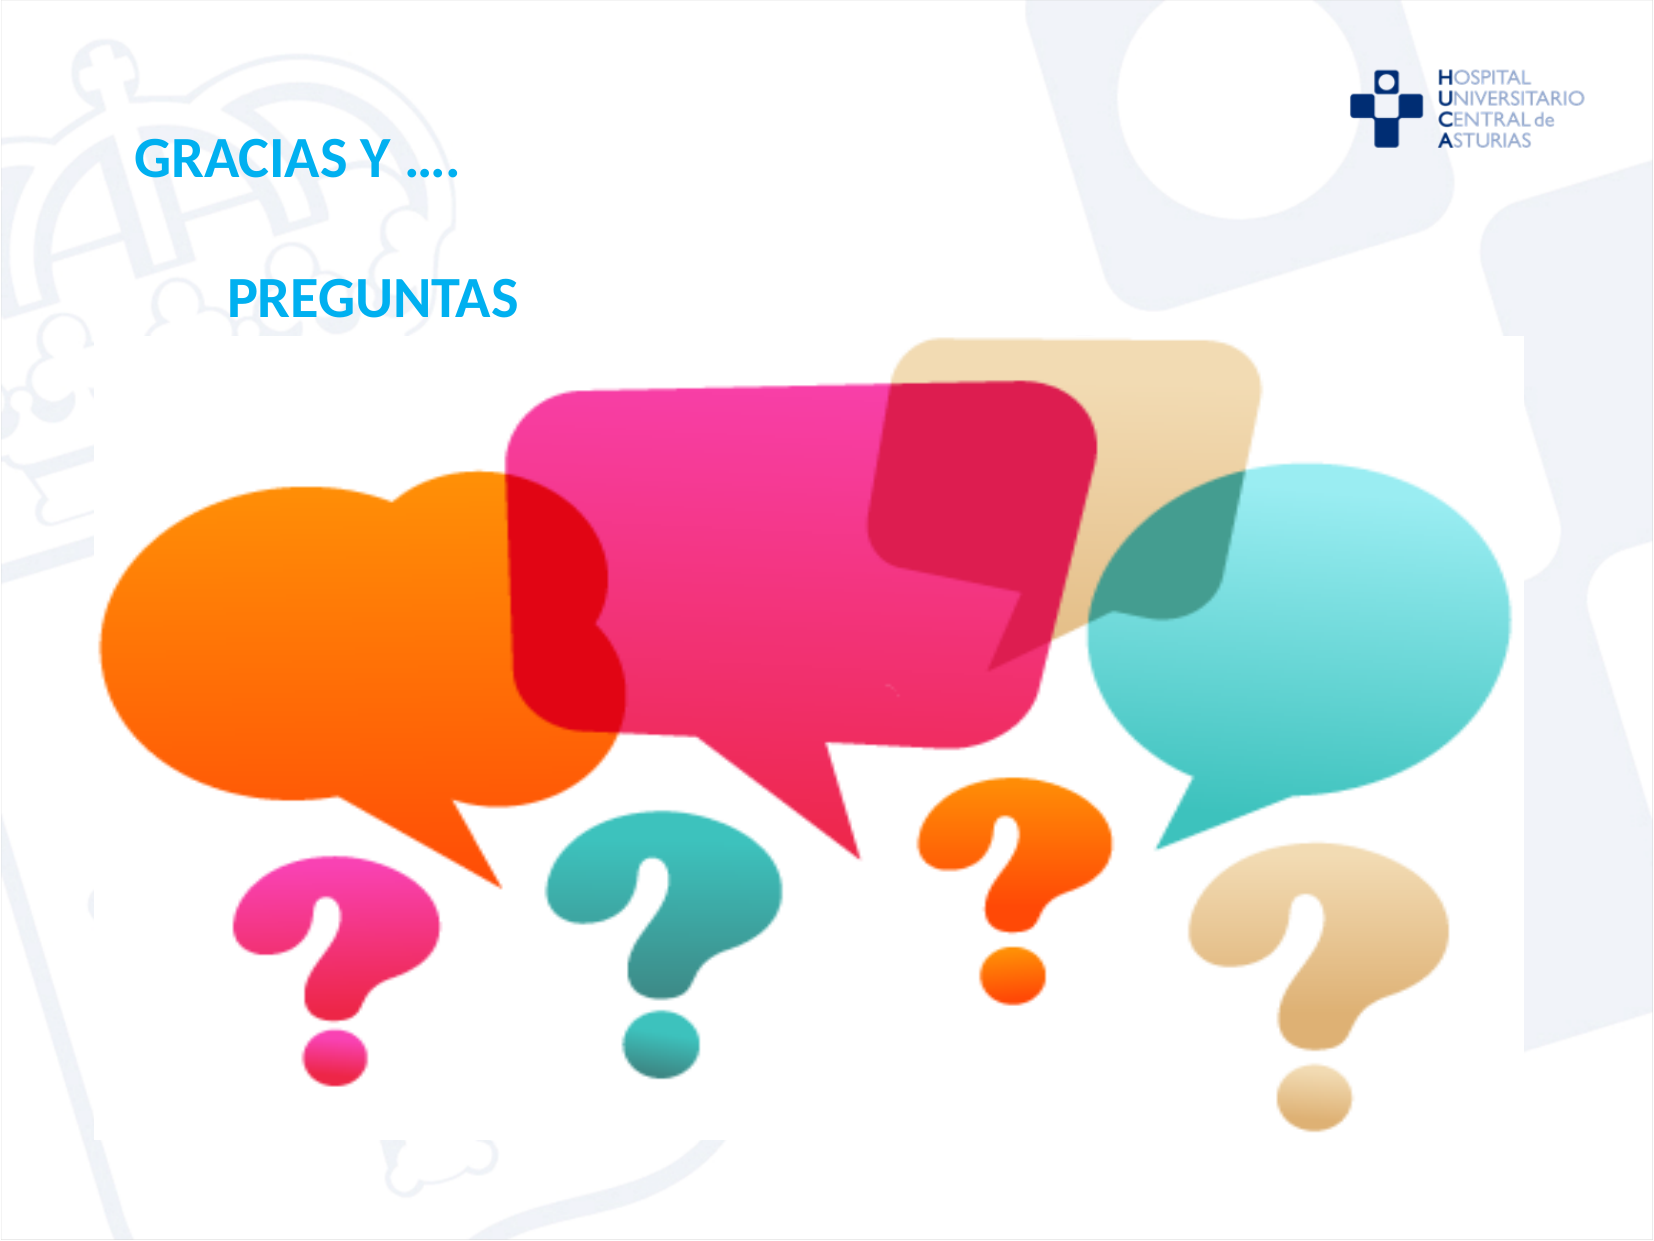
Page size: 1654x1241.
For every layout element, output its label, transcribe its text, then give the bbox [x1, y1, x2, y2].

text_box GRACIAS Y …. PREGUNTAS [106, 112, 898, 334]
picture [0, 0, 1654, 1241]
